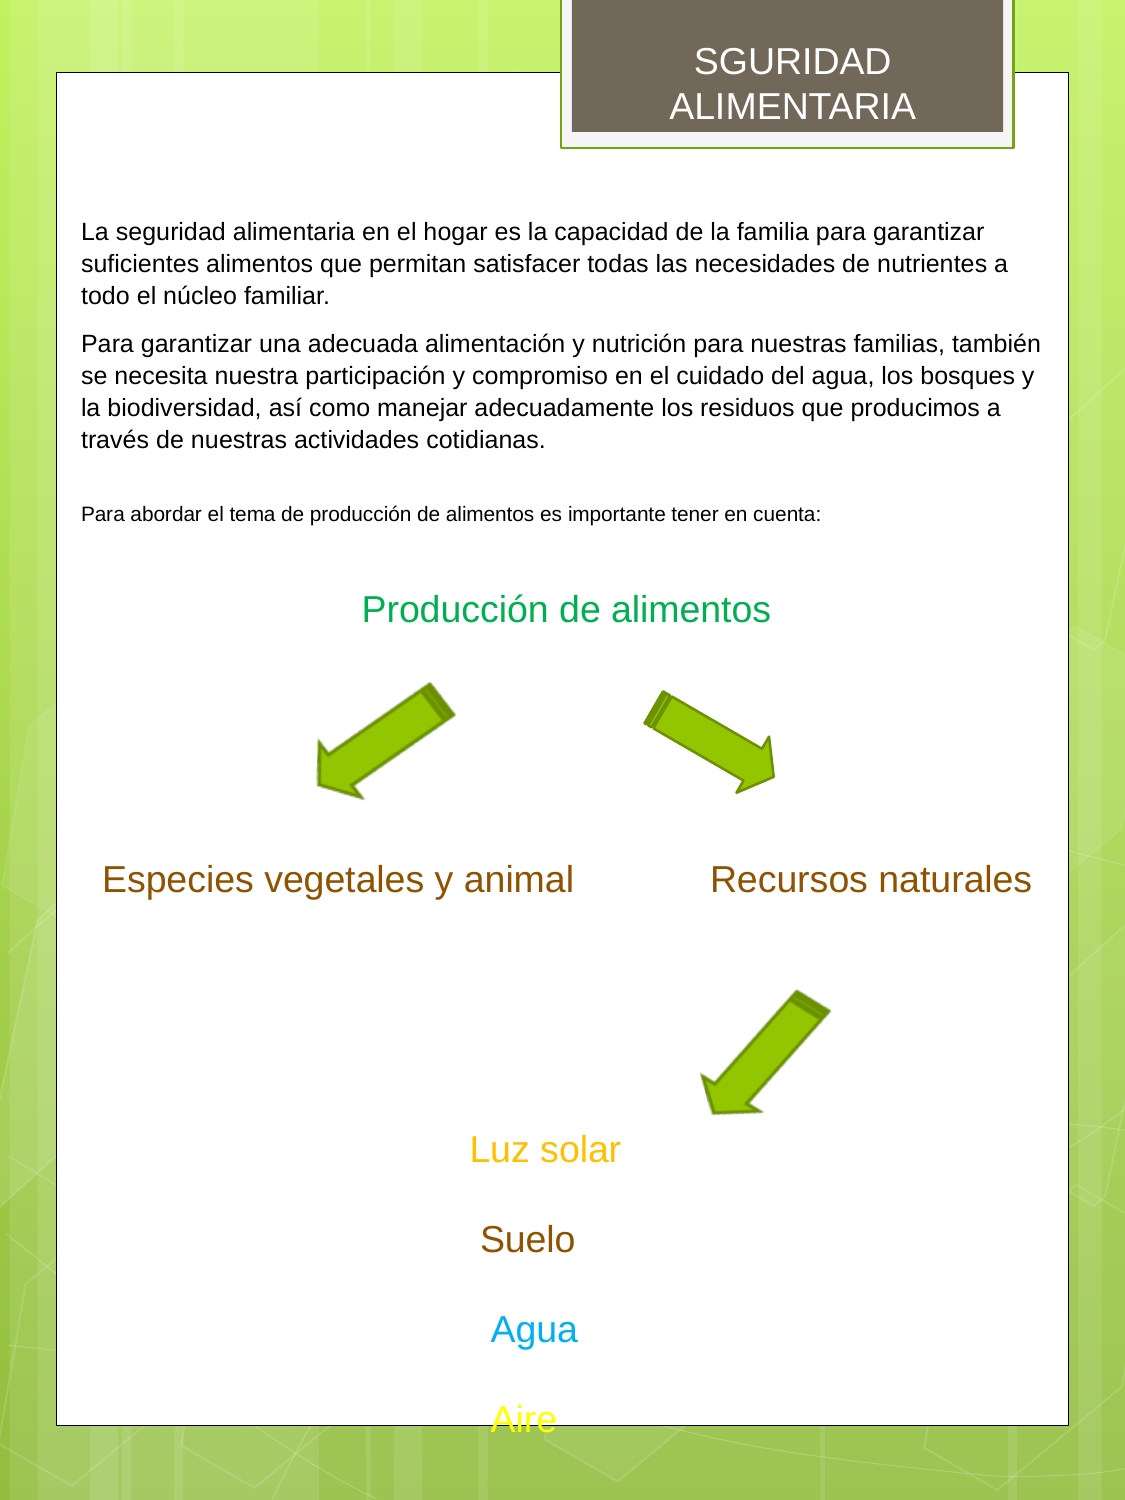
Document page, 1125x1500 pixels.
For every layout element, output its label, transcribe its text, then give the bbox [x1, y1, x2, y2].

text_box SGURIDAD ALIMENTARIA [574, 29, 1012, 135]
picture [686, 982, 851, 1127]
text_box [643, 690, 775, 794]
text_box La seguridad alimentaria en el hogar es la capacidad de la familia para garantizar suficientes alimentos que permitan satisfacer todas las necesidades de nutrientes a todo el núcleo familiar. Para garantizar una adecuada alimentación y nutrición para nuestras familias, también se necesita nuestra participación y compromiso en el cuidado del agua, los bosques y la biodiversidad, así como manejar adecuadamente los residuos que producimos a través de nuestras actividades cotidianas. Para abordar el tema de producción de alimentos es importante tener en cuenta: Producción de alimentos Especies vegetales y animal Recursos naturales Luz solar Suelo Agua Aire [66, 175, 1067, 1500]
picture [315, 671, 457, 810]
